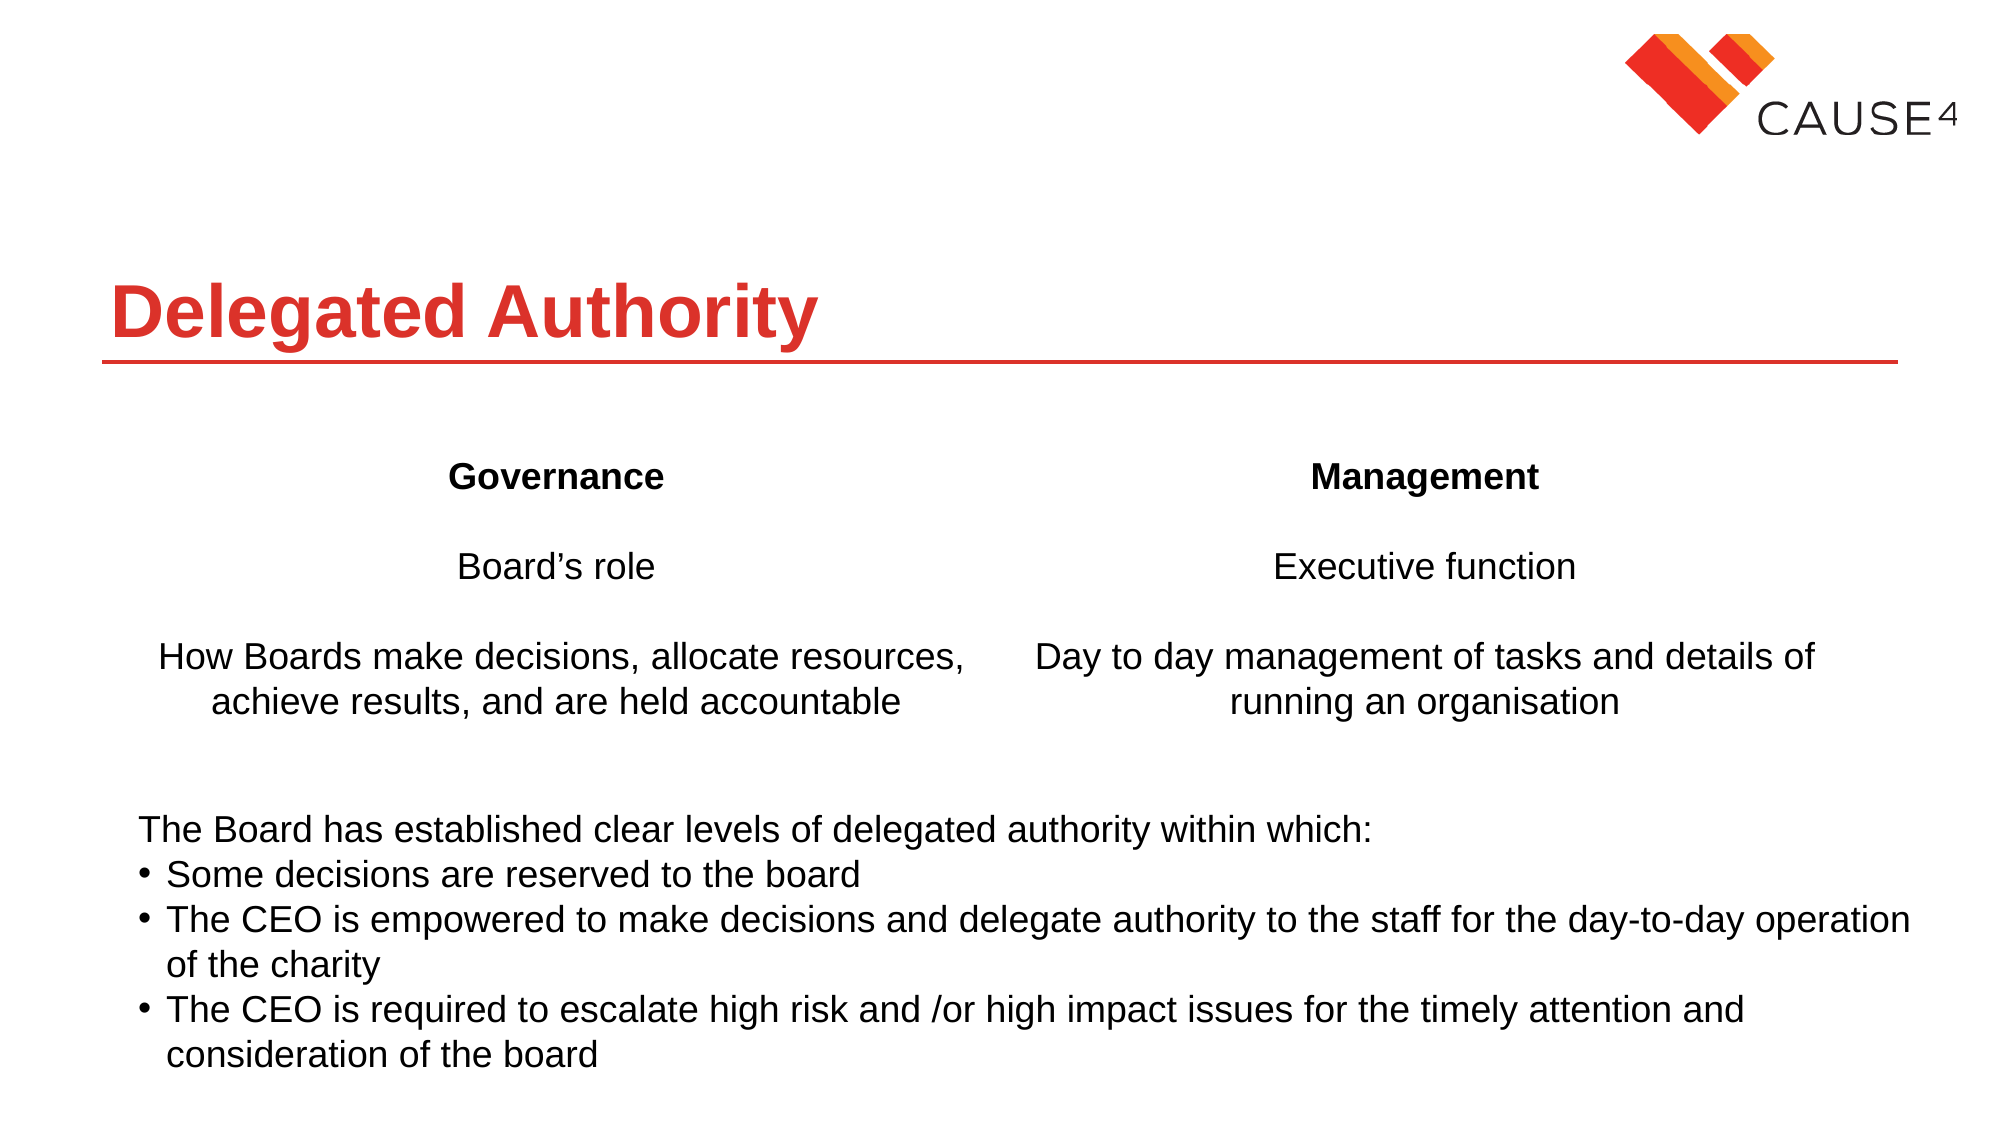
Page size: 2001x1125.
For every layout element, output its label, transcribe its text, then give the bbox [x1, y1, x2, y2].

text_box Management Executive function Day to day management of tasks and details of running an organisation [999, 445, 1851, 730]
text_box Delegated Authority [95, 255, 1789, 620]
text_box Governance Board’s role How Boards make decisions, allocate resources, achieve results, and are held accountable [123, 445, 999, 730]
text_box The Board has established clear levels of delegated authority within which: Some decisions are reserved to the board The CEO is empowered to make decisions and delegate authority to the staff for the day-to-day operation of the charity The CEO is required to escalate high risk and /or high impact issues for the timely attention and consideration of the board [123, 797, 1956, 1125]
picture [1625, 34, 1957, 135]
